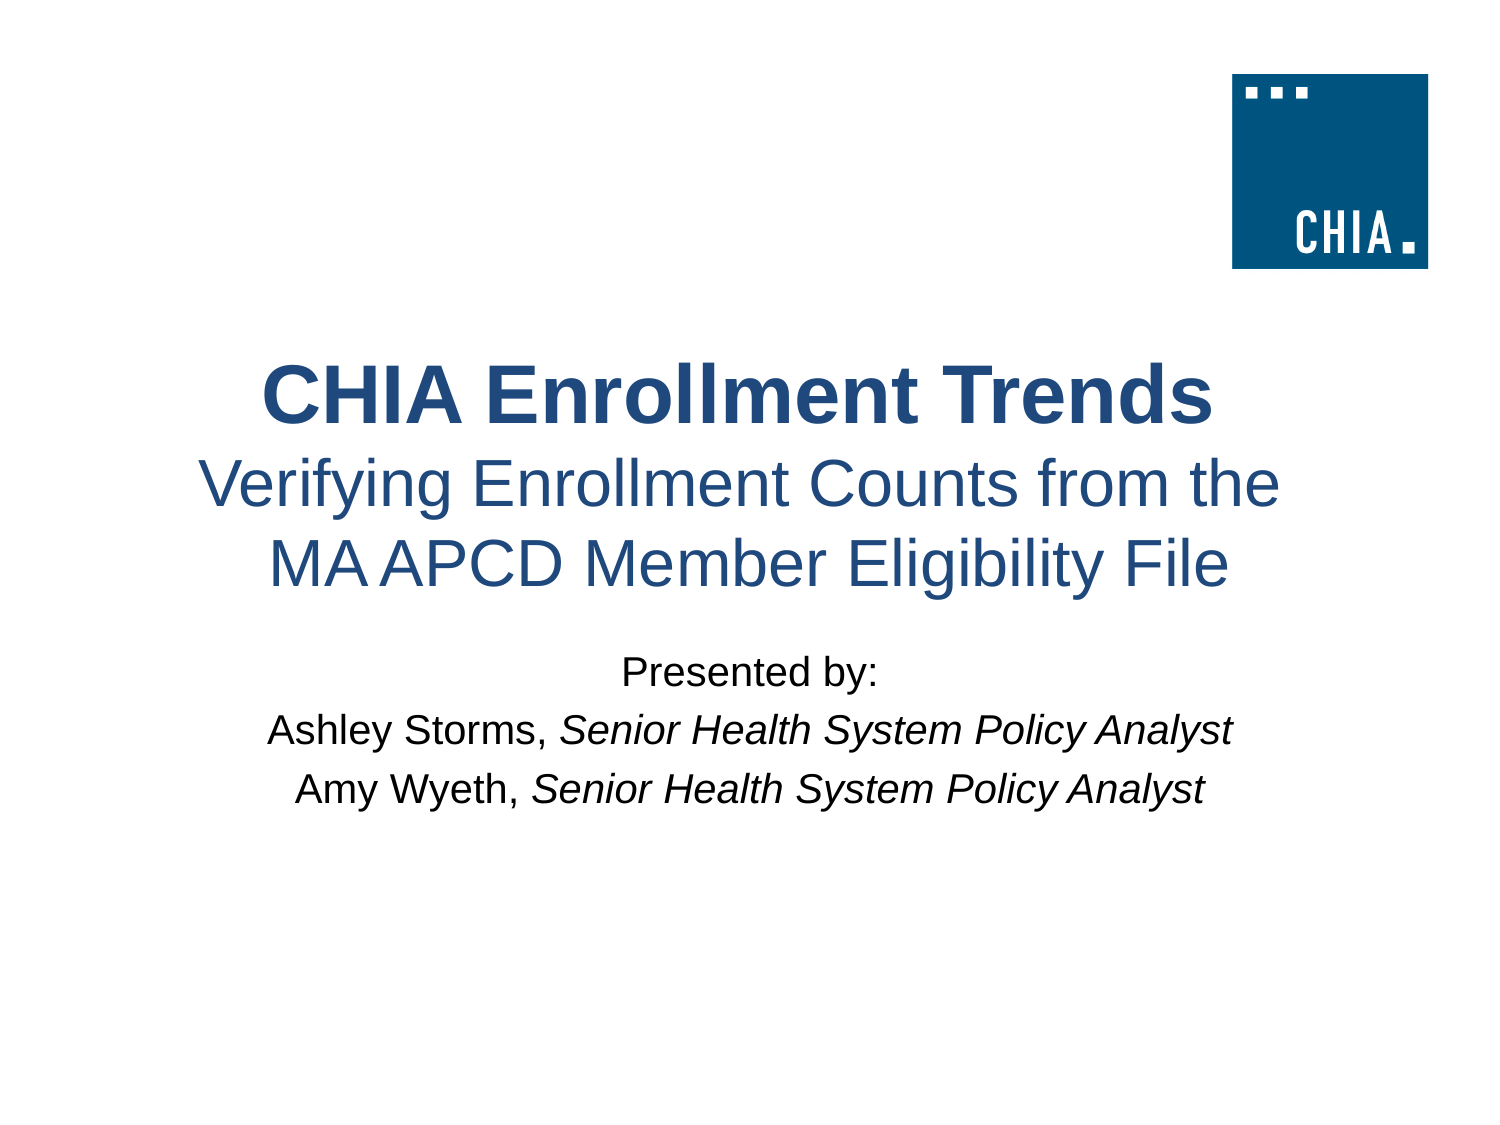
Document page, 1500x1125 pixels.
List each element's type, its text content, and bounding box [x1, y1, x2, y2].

picture [1229, 74, 1432, 276]
picture [1325, 211, 1344, 253]
picture [1354, 211, 1359, 252]
picture [1297, 88, 1307, 98]
subtitle Presented by: Ashley Storms, Senior Health System Policy Analyst Amy Wyeth, Senior Health System Policy Analyst [225, 637, 1275, 925]
picture [1271, 88, 1282, 98]
picture [1368, 211, 1390, 253]
picture [1246, 88, 1257, 98]
title CHIA Enrollment Trends Verifying Enrollment Counts from the MA APCD Member Eligibility File [112, 349, 1388, 591]
picture [1297, 210, 1316, 253]
picture [1403, 243, 1414, 253]
